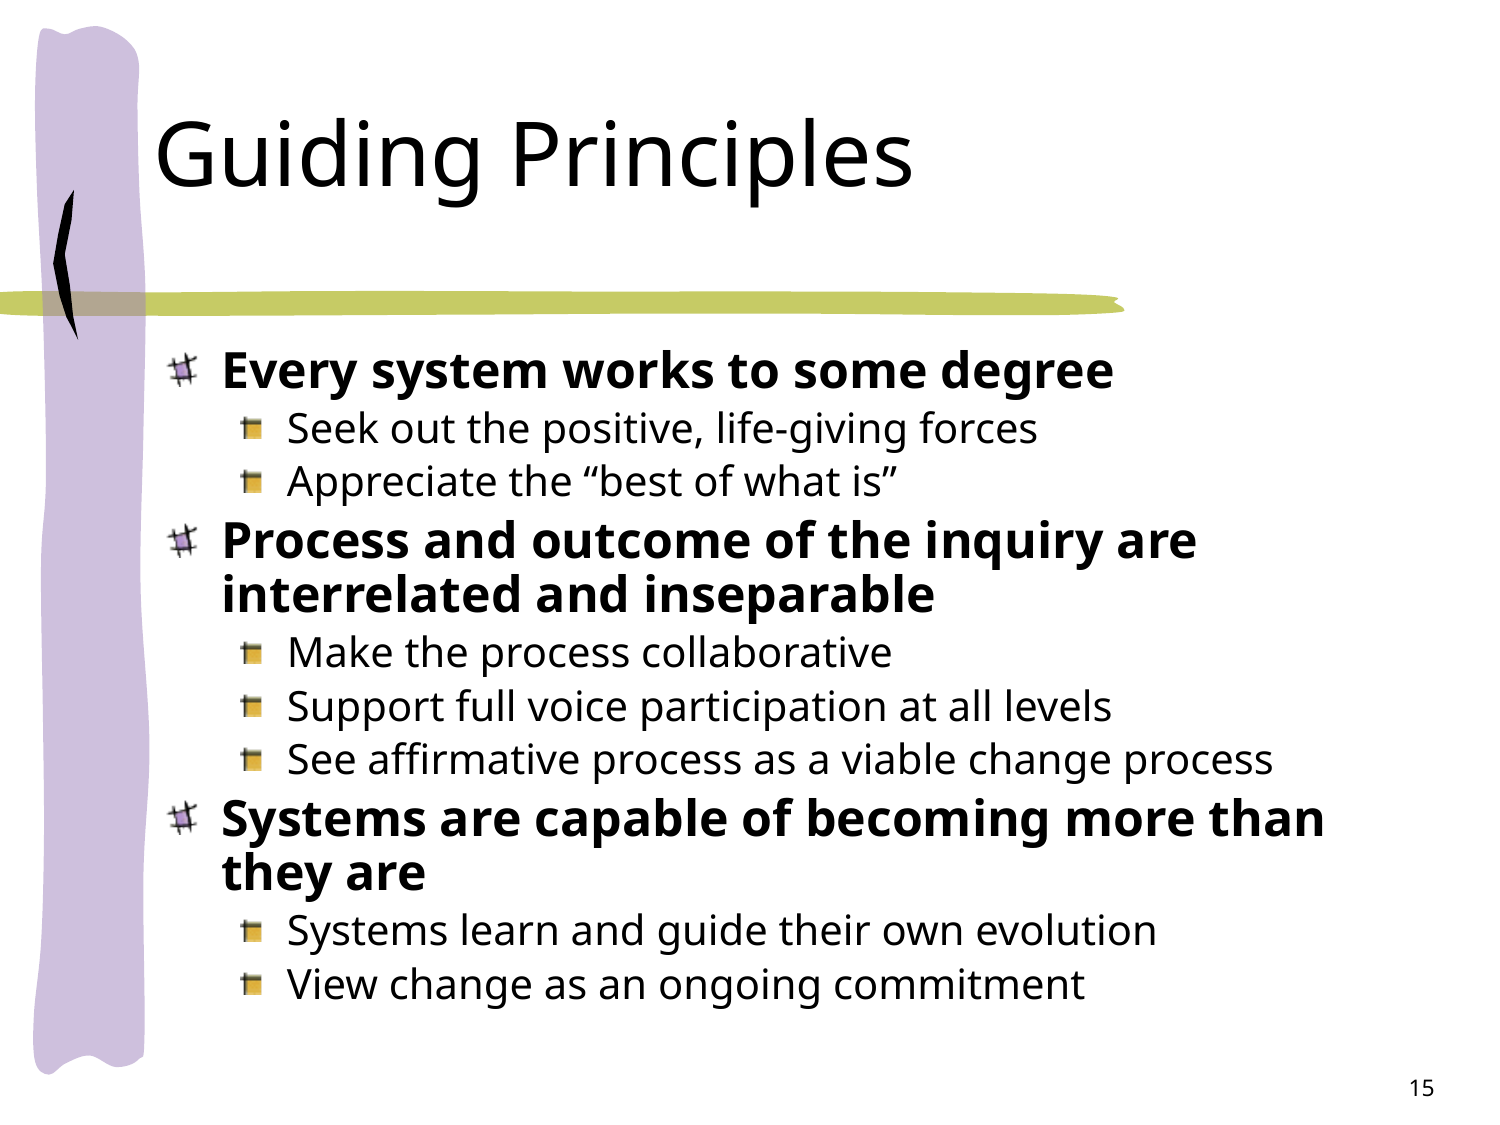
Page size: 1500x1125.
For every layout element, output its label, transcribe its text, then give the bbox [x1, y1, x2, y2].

picture [240, 468, 264, 493]
picture [240, 971, 264, 995]
title Guiding Principles [138, 89, 1500, 213]
picture [240, 918, 264, 942]
picture [165, 351, 201, 387]
slide_number 15 [1137, 1037, 1451, 1113]
picture [240, 746, 264, 771]
picture [240, 640, 264, 664]
list Every system works to some degree Seek out the positive, life-giving forces Appreciate the “best of what is” Process and outcome of the inquiry are interrelated and inseparable Make the process collaborative Support full voice participation at all levels See affirmative process as a viable change process Systems are capable of becoming more than they are Systems learn and guide their own evolution View change as an ongoing commitment [149, 337, 1463, 1026]
picture [165, 799, 201, 835]
picture [240, 415, 264, 439]
picture [240, 693, 264, 717]
picture [165, 522, 201, 558]
